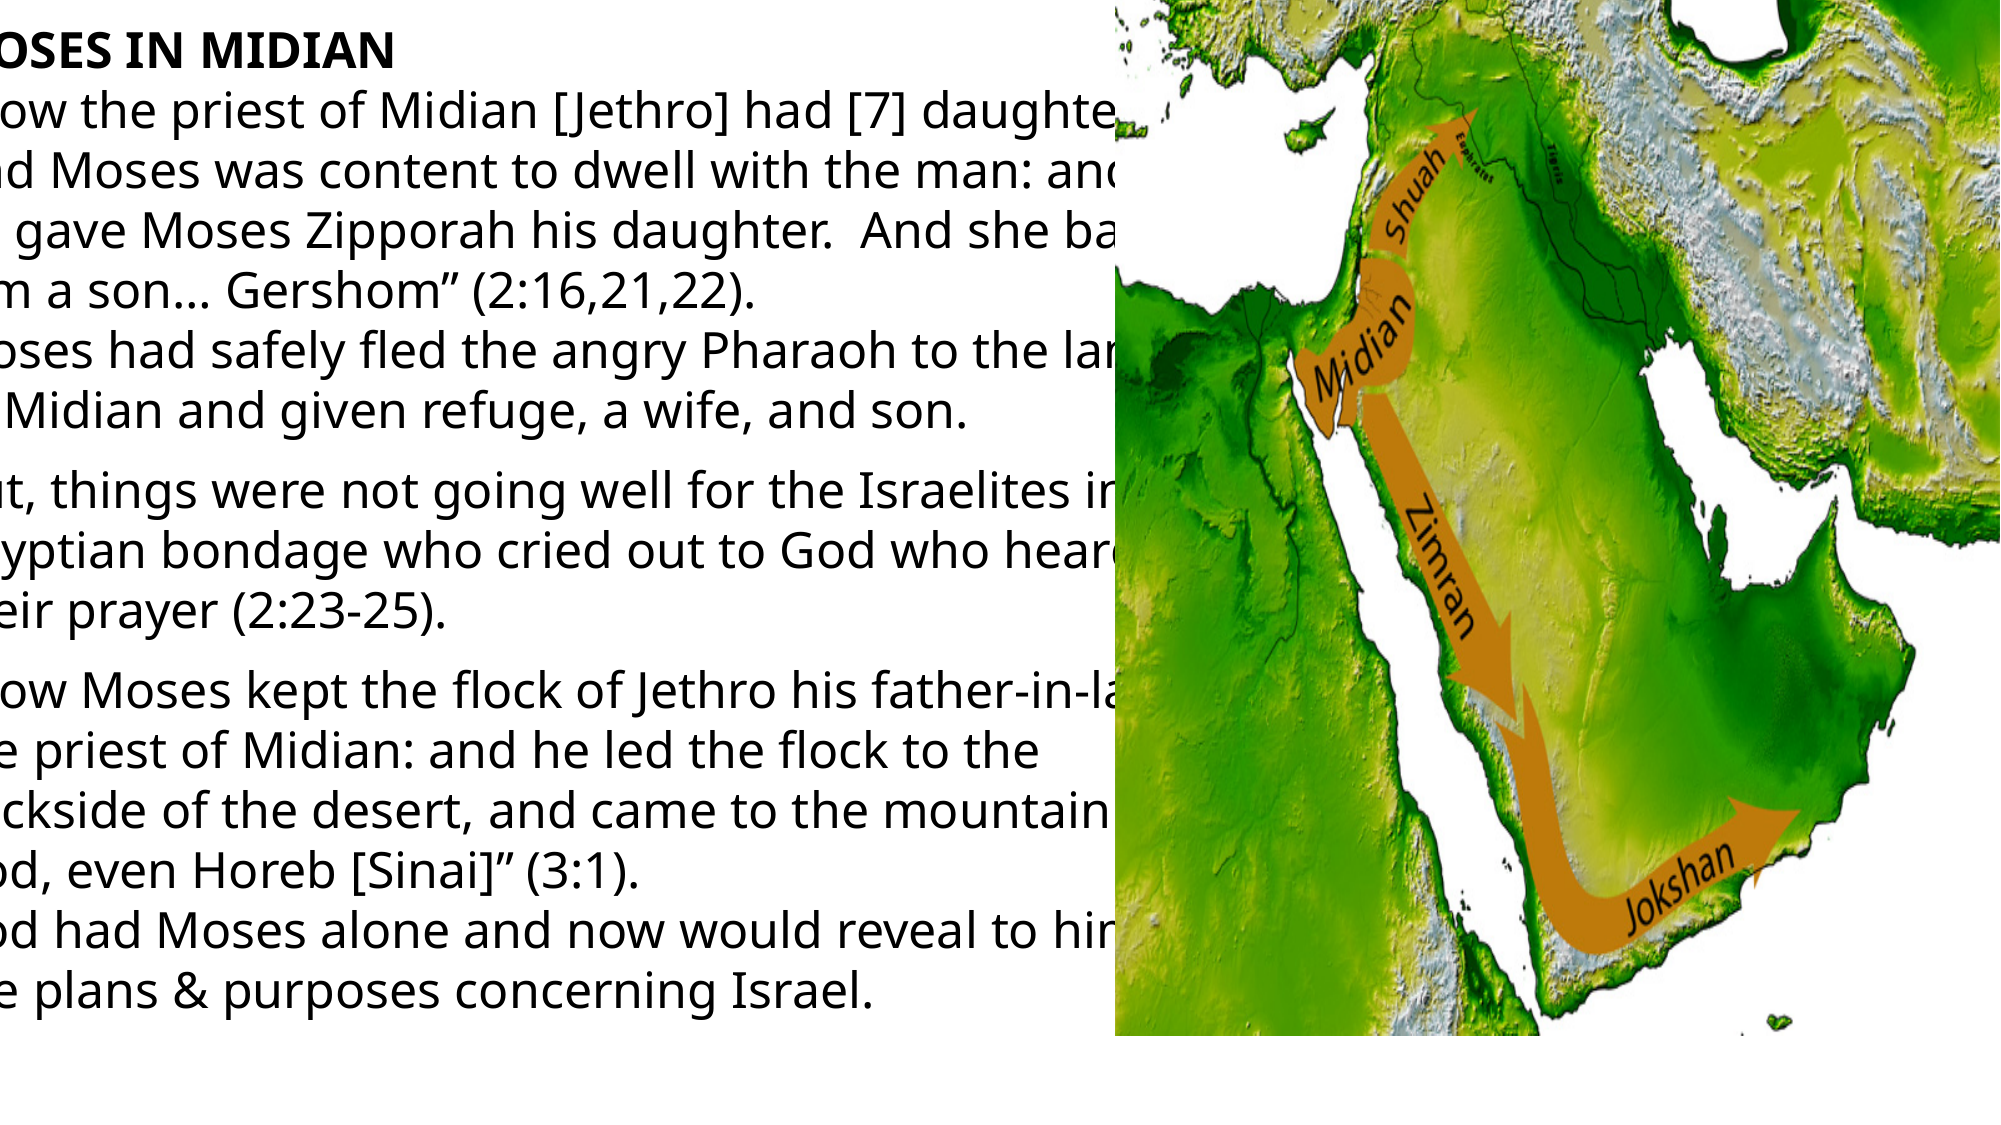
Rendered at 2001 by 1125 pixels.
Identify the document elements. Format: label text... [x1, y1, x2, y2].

text_box MOSES IN MIDIAN “Now the priest of Midian [Jethro] had [7] daughters… And Moses was content to dwell with the man: and he gave Moses Zipporah his daughter. And she bare him a son… Gershom” (2:16,21,22). Moses had safely fled the angry Pharaoh to the land of Midian and given refuge, a wife, and son. But, things were not going well for the Israelites in Egyptian bondage who cried out to God who heard their prayer (2:23-25). “Now Moses kept the flock of Jethro his father-in-law, the priest of Midian: and he led the flock to the backside of the desert, and came to the mountain of God, even Horeb [Sinai]” (3:1). God had Moses alone and now would reveal to him the plans & purposes concerning Israel. [0, 10, 1115, 1026]
picture [1115, 0, 2000, 1036]
